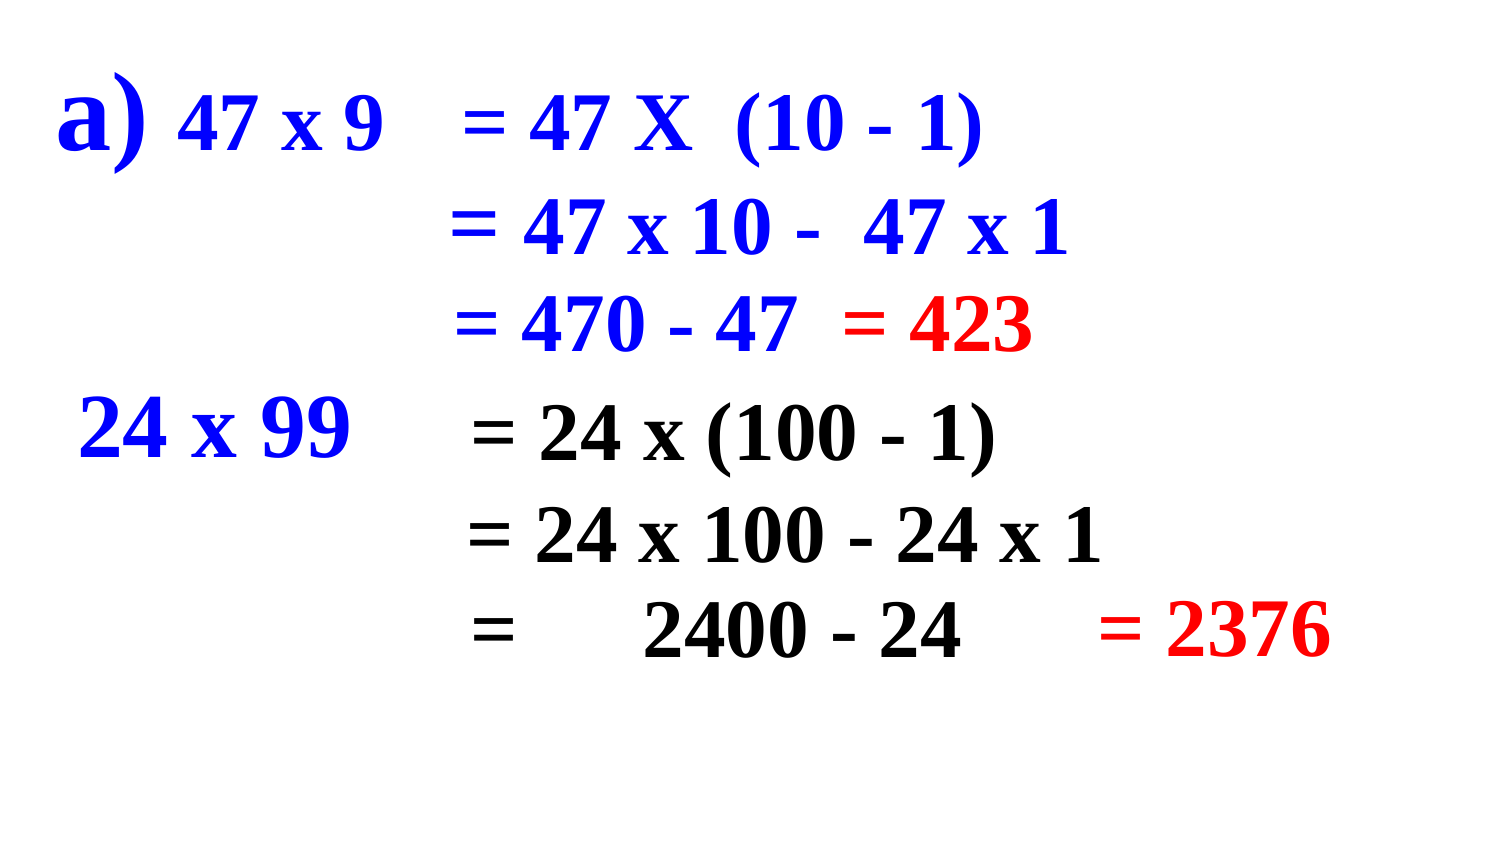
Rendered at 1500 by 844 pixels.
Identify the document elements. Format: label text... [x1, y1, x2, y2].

text_box = 24 x (100 - 1) [455, 369, 1397, 471]
text_box 24 x 99 [62, 358, 500, 483]
text_box = 2400 - 24 [455, 566, 1300, 682]
text_box = 470 - 47 = 423 [438, 261, 1211, 369]
text_box = 2376 [1082, 565, 1399, 681]
text_box = 47 X (10 - 1) [446, 59, 1308, 155]
text_box = 47 x 10 - 47 x 1 [433, 155, 1339, 280]
text_box = 24 x 100 - 24 x 1 [451, 471, 1500, 587]
text_box a) 47 x 9 [40, 30, 676, 180]
